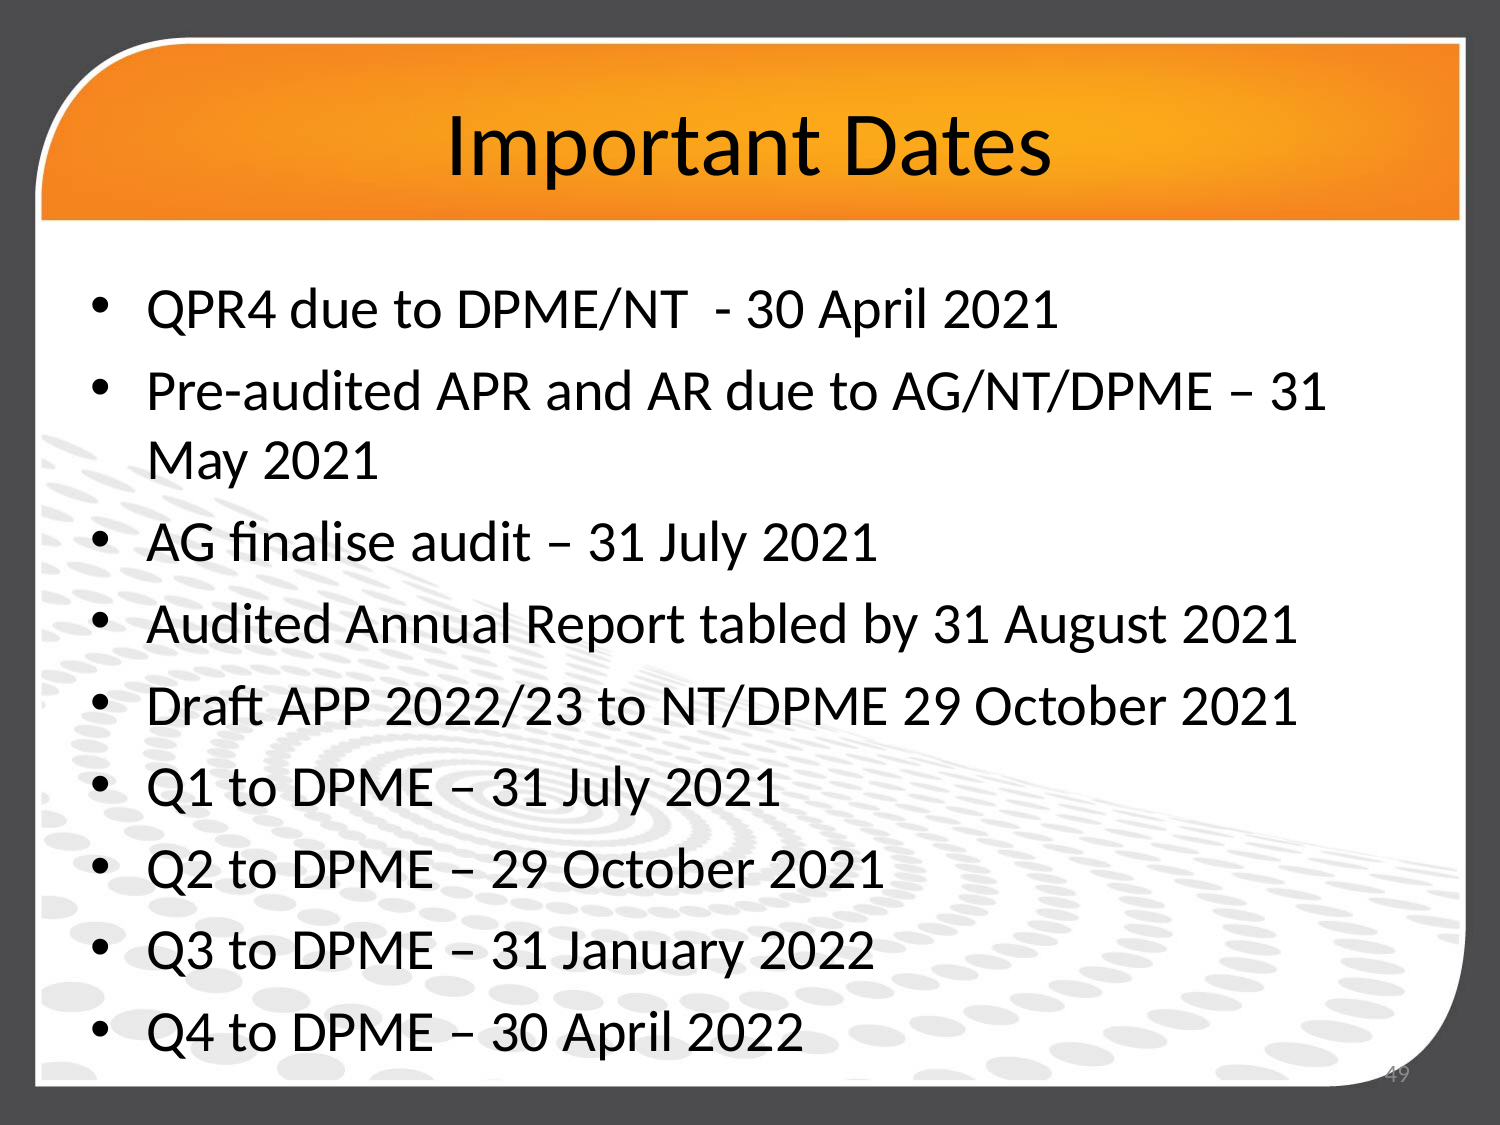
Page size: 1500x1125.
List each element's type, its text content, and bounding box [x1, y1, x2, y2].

list QPR4 due to DPME/NT - 30 April 2021 Pre-audited APR and AR due to AG/NT/DPME – 31 May 2021 AG finalise audit – 31 July 2021 Audited Annual Report tabled by 31 August 2021 Draft APP 2022/23 to NT/DPME 29 October 2021 Q1 to DPME – 31 July 2021 Q2 to DPME – 29 October 2021 Q3 to DPME – 31 January 2022 Q4 to DPME – 30 April 2022 [75, 262, 1425, 1005]
title Important Dates [75, 45, 1425, 233]
slide_number 49 [1074, 1042, 1425, 1103]
picture [0, 0, 1500, 1125]
